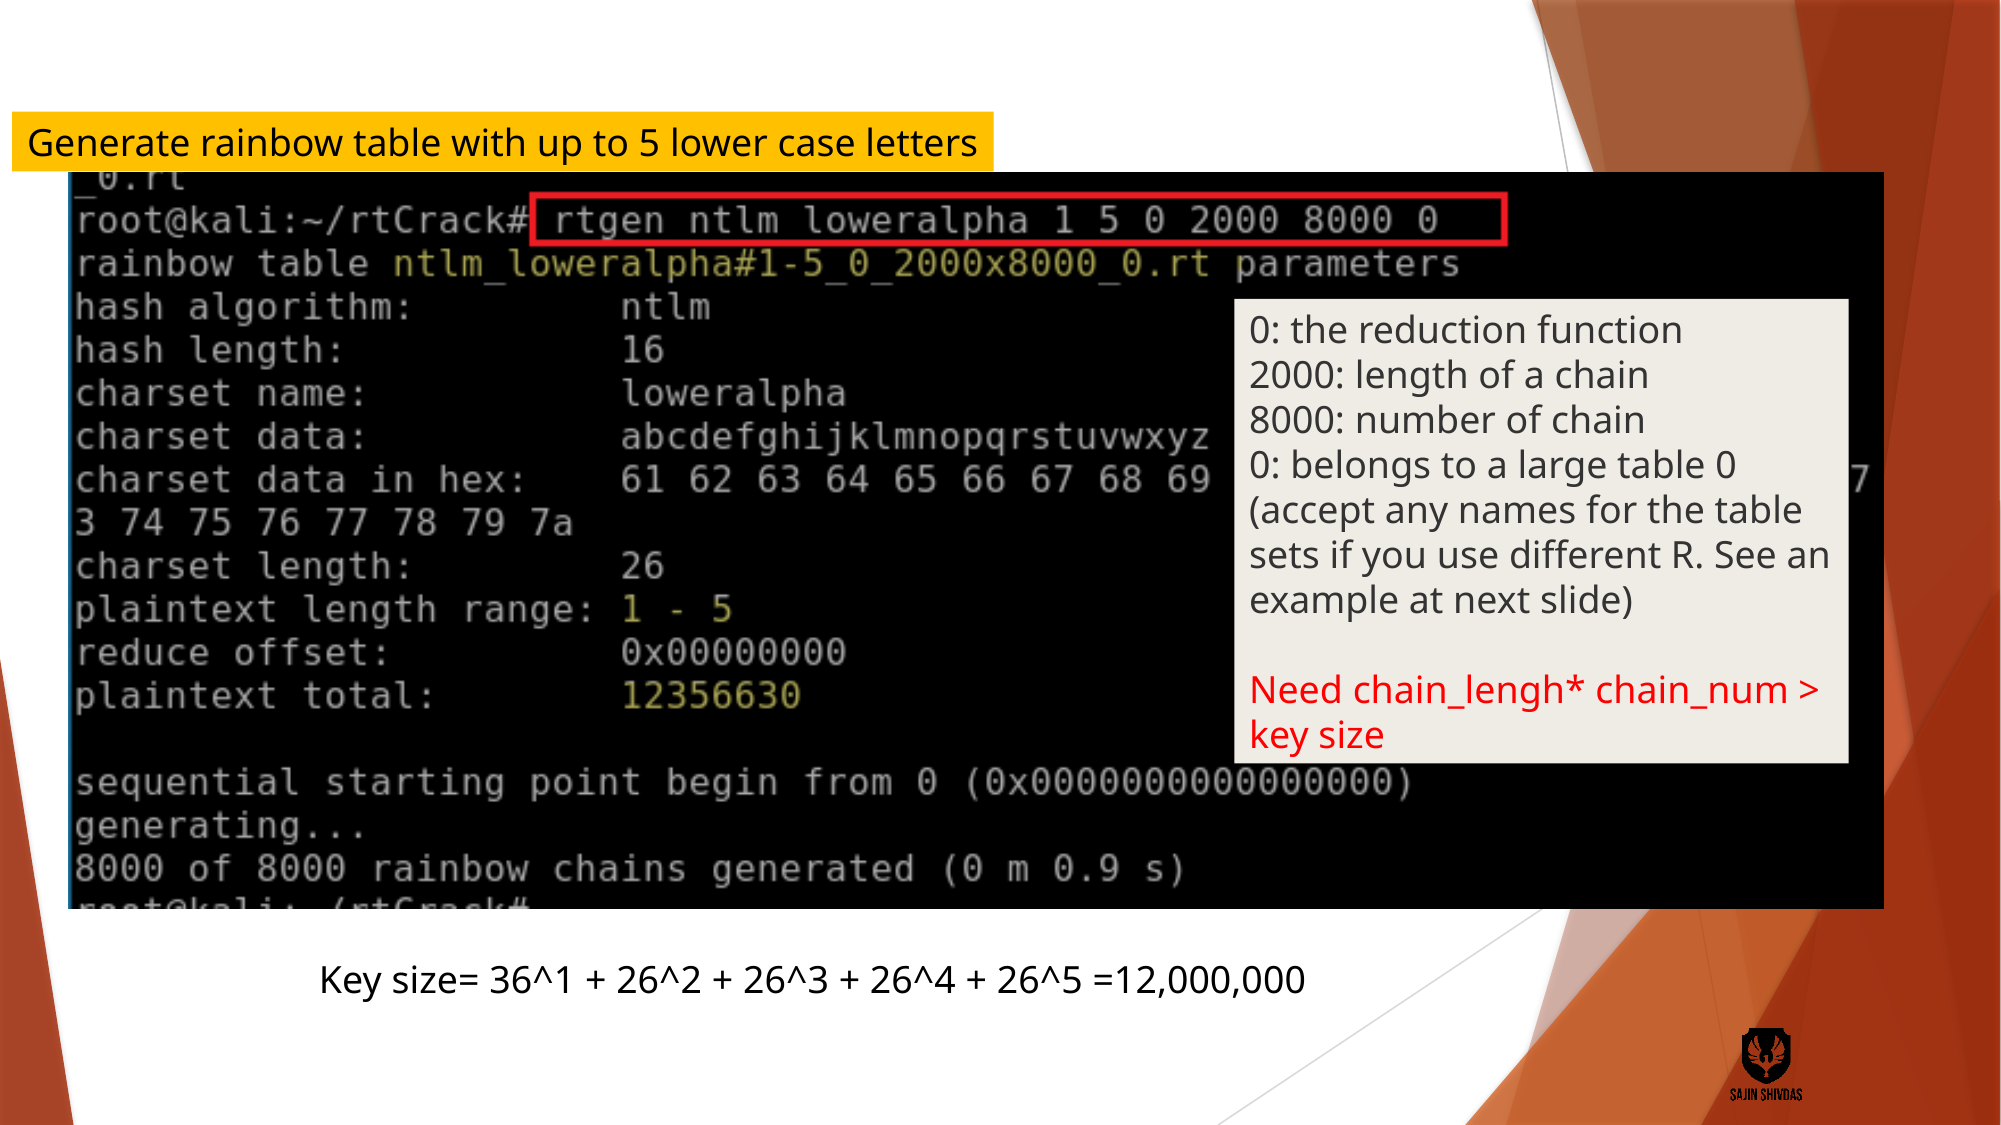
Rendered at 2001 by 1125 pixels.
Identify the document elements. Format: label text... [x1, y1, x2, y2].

picture [68, 171, 1884, 910]
text_box Key size= 36^1 + 26^2 + 26^3 + 26^4 + 26^5 =12,000,000 [304, 948, 1322, 1009]
picture [1722, 1020, 1812, 1110]
text_box Generate rainbow table with up to 5 lower case letters [12, 111, 994, 172]
